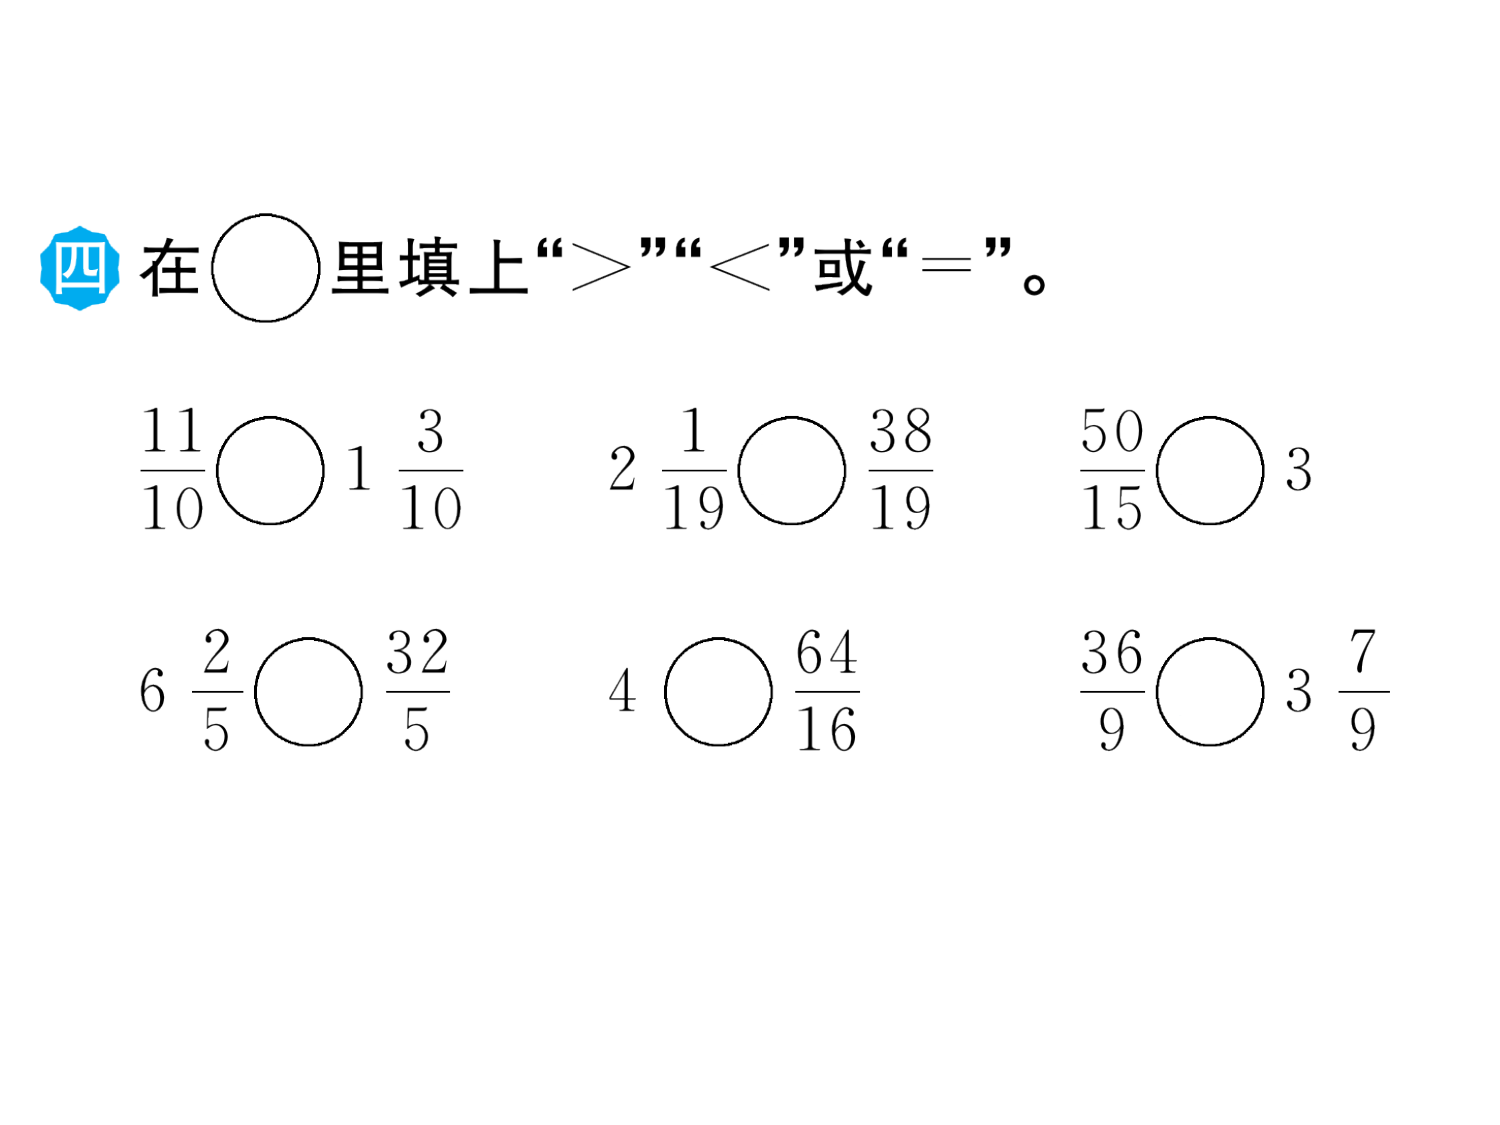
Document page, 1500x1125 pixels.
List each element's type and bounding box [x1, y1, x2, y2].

picture [35, 177, 1453, 788]
